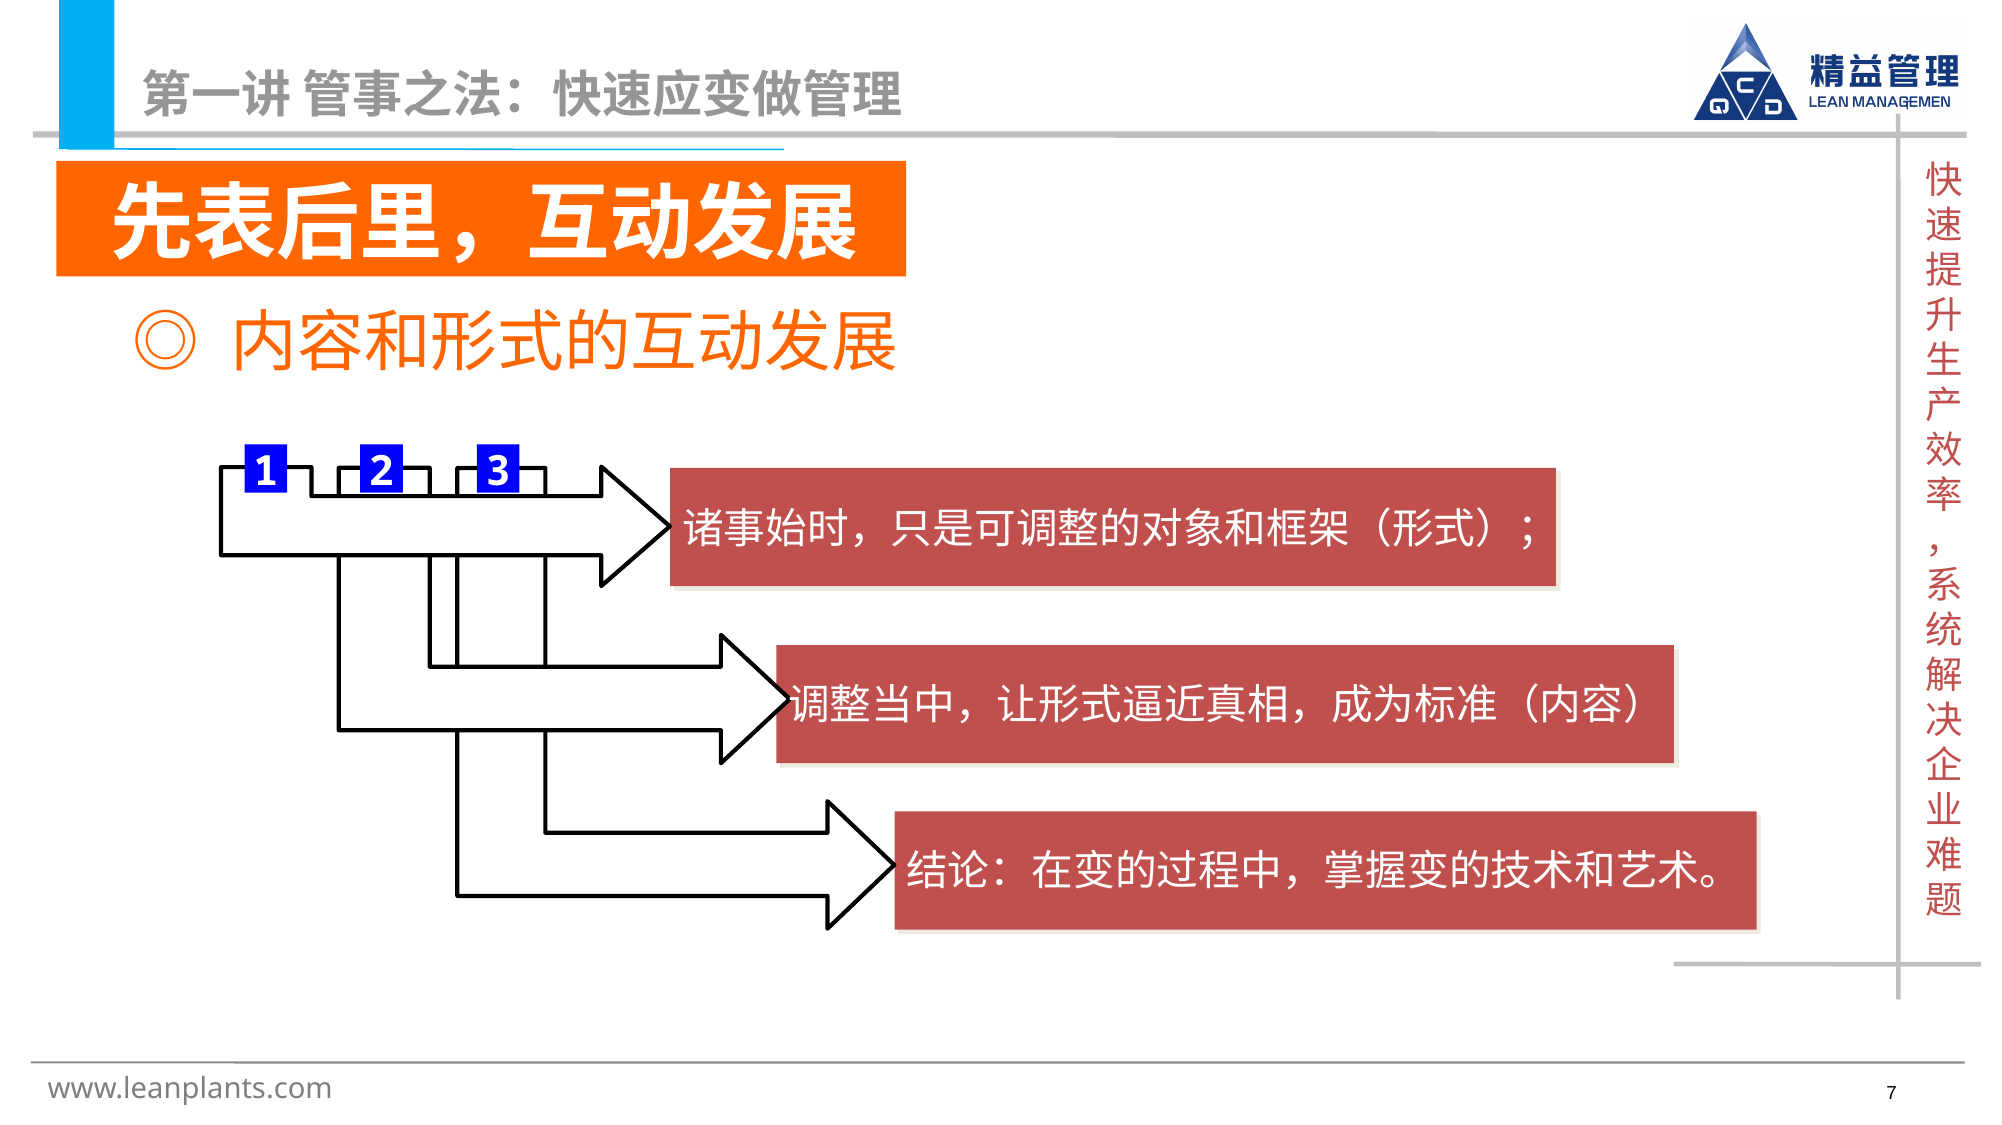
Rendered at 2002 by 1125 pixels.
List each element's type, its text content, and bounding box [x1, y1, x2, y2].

text_box ◎ 内容和形式的互动发展 [55, 290, 930, 386]
text_box 先表后里，互动发展 [56, 160, 907, 277]
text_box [221, 444, 1757, 930]
picture [1687, 17, 1967, 123]
text_box 第一讲 管事之法：快速应变做管理 [126, 54, 977, 130]
text_box [59, 0, 115, 150]
